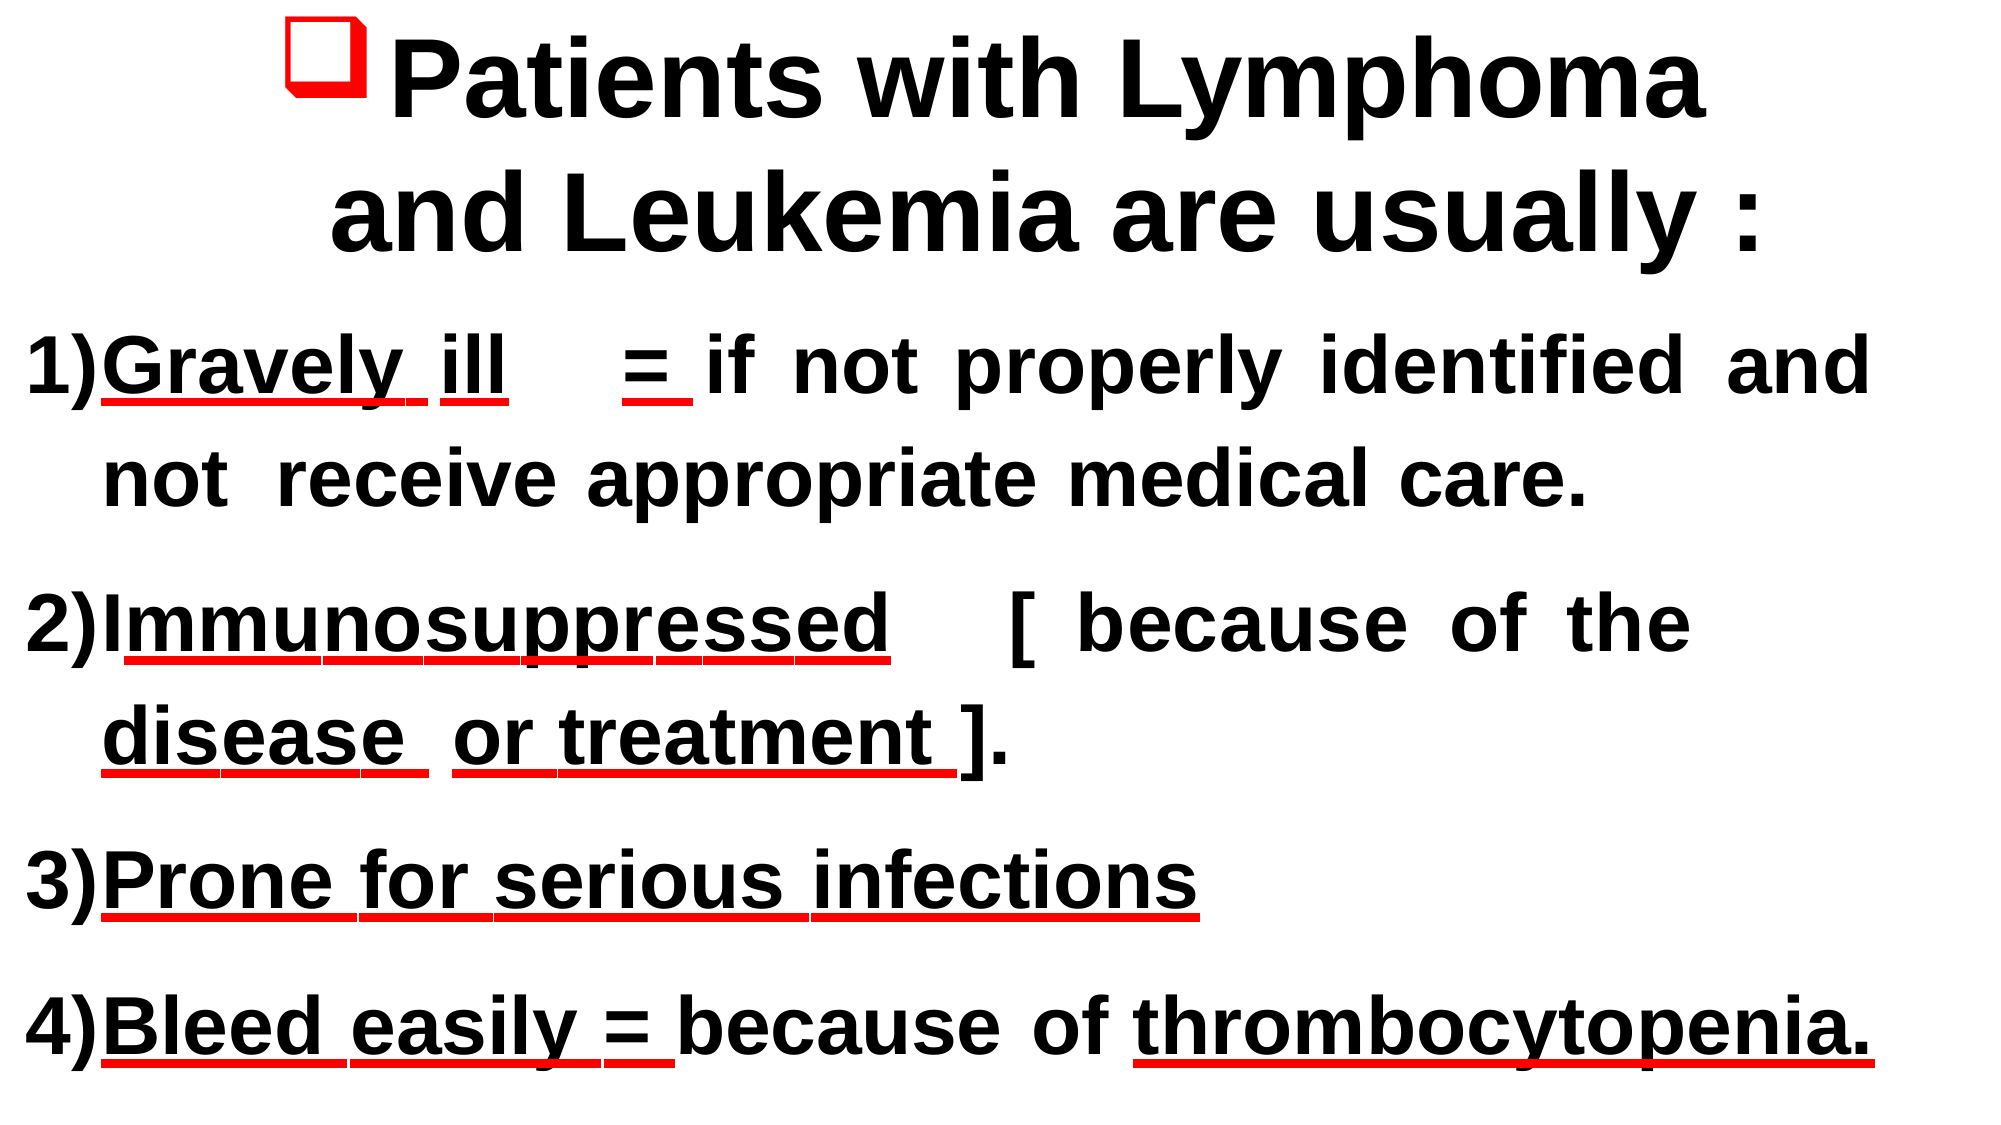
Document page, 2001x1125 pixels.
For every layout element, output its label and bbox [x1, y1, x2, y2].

text_box [0, 0, 1987, 1093]
